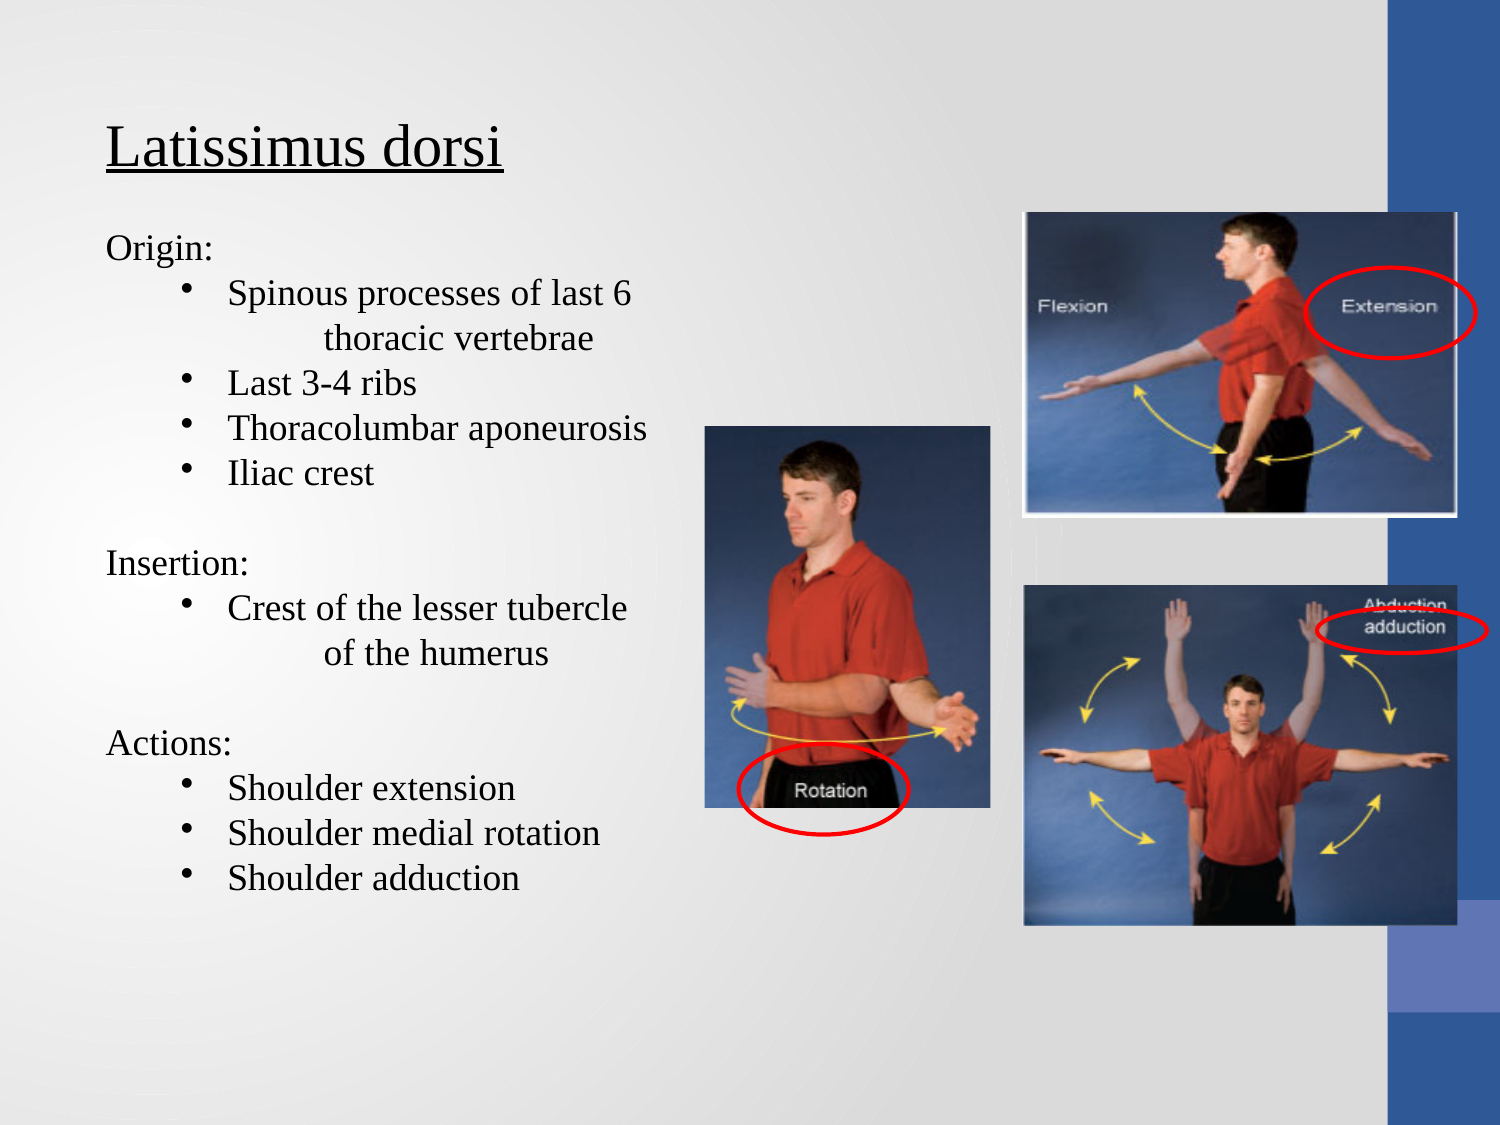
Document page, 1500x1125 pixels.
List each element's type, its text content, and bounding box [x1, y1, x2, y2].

picture [704, 425, 991, 808]
picture [1021, 584, 1458, 926]
text_box [749, 814, 899, 837]
text_box [1470, 293, 1478, 333]
picture [1021, 211, 1458, 518]
text_box [1470, 614, 1489, 647]
text_box Latissimus dorsi Origin: Spinous processes of last 6 thoracic vertebrae Last 3-4 ribs Thoracolumbar aponeurosis Iliac crest Insertion: Crest of the lesser tubercle of the humerus Actions: Shoulder extension Shoulder medial rotation Shoulder adduction [92, 98, 784, 1005]
